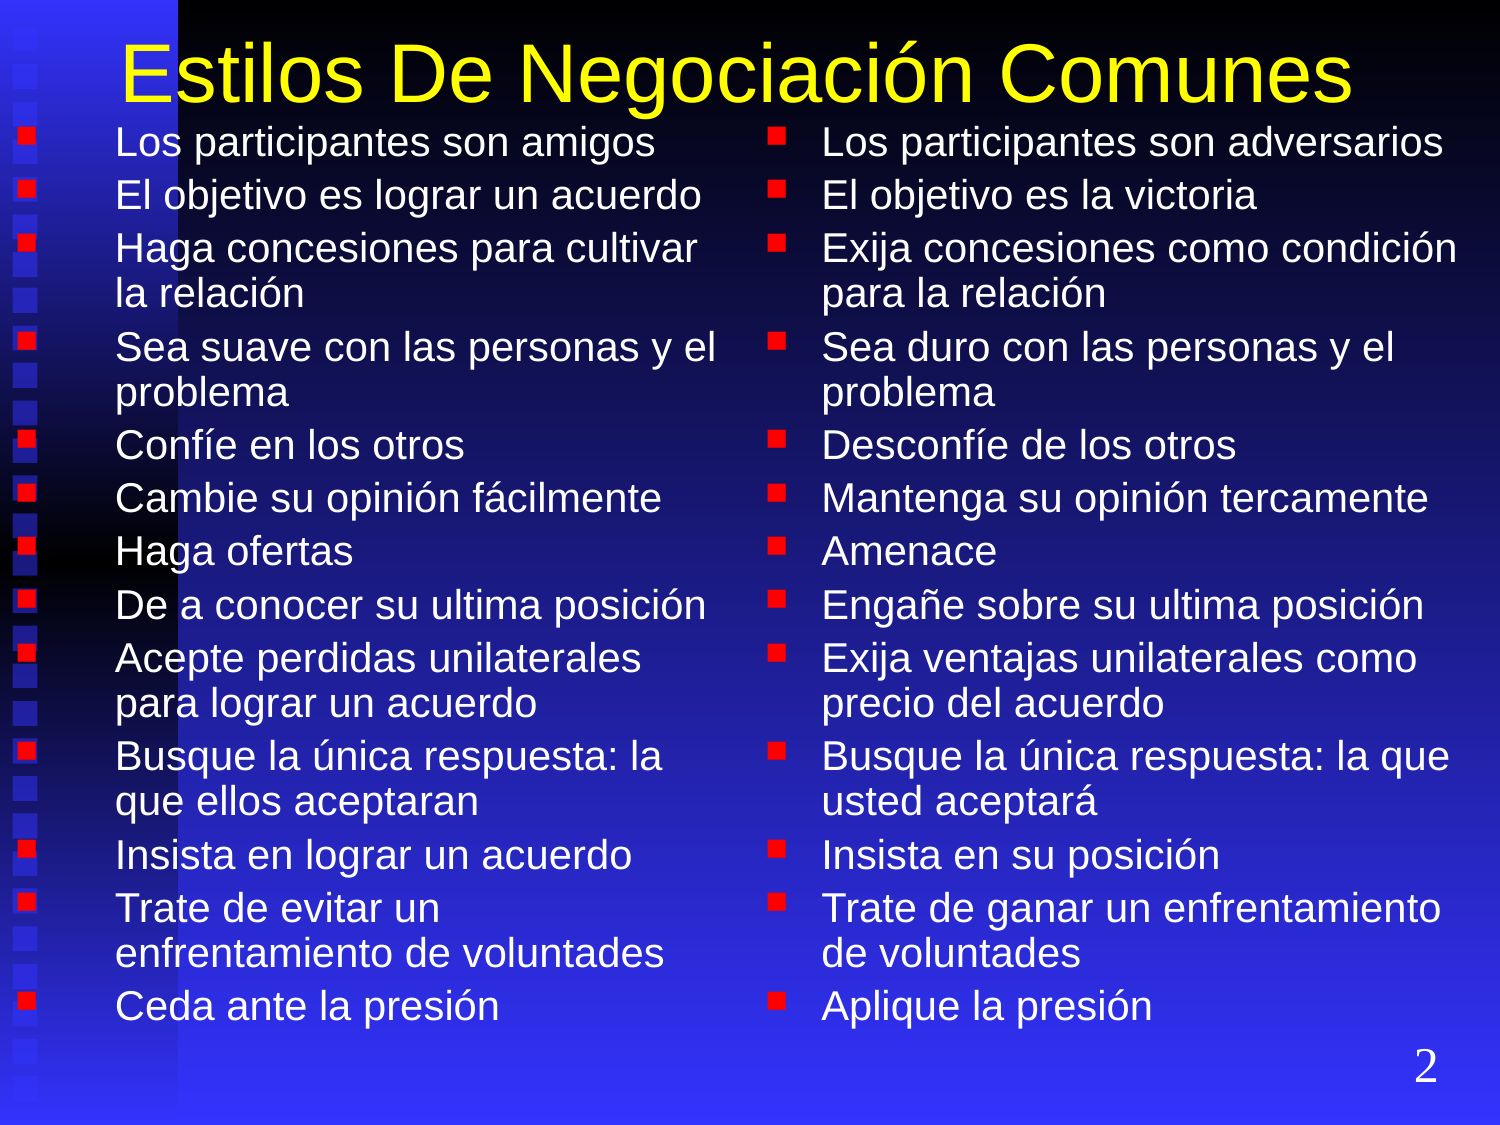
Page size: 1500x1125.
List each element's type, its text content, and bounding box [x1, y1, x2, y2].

title Estilos De Negociación Comunes [99, 0, 1376, 163]
text_box 2 [1399, 1024, 1454, 1100]
list Los participantes son adversarios El objetivo es la victoria Exija concesiones como condición para la relación Sea duro con las personas y el problema Desconfíe de los otros Mantenga su opinión tercamente Amenace Engañe sobre su ultima posición Exija ventajas unilaterales como precio del acuerdo Busque la única respuesta: la que usted aceptará Insista en su posición Trate de ganar un enfrentamiento de voluntades Aplique la presión [749, 112, 1500, 1063]
list Los participantes son amigos El objetivo es lograr un acuerdo Haga concesiones para cultivar la relación Sea suave con las personas y el problema Confíe en los otros Cambie su opinión fácilmente Haga ofertas De a conocer su ultima posición Acepte perdidas unilaterales para lograr un acuerdo Busque la única respuesta: la que ellos aceptaran Insista en lograr un acuerdo Trate de evitar un enfrentamiento de voluntades Ceda ante la presión [0, 112, 738, 1088]
